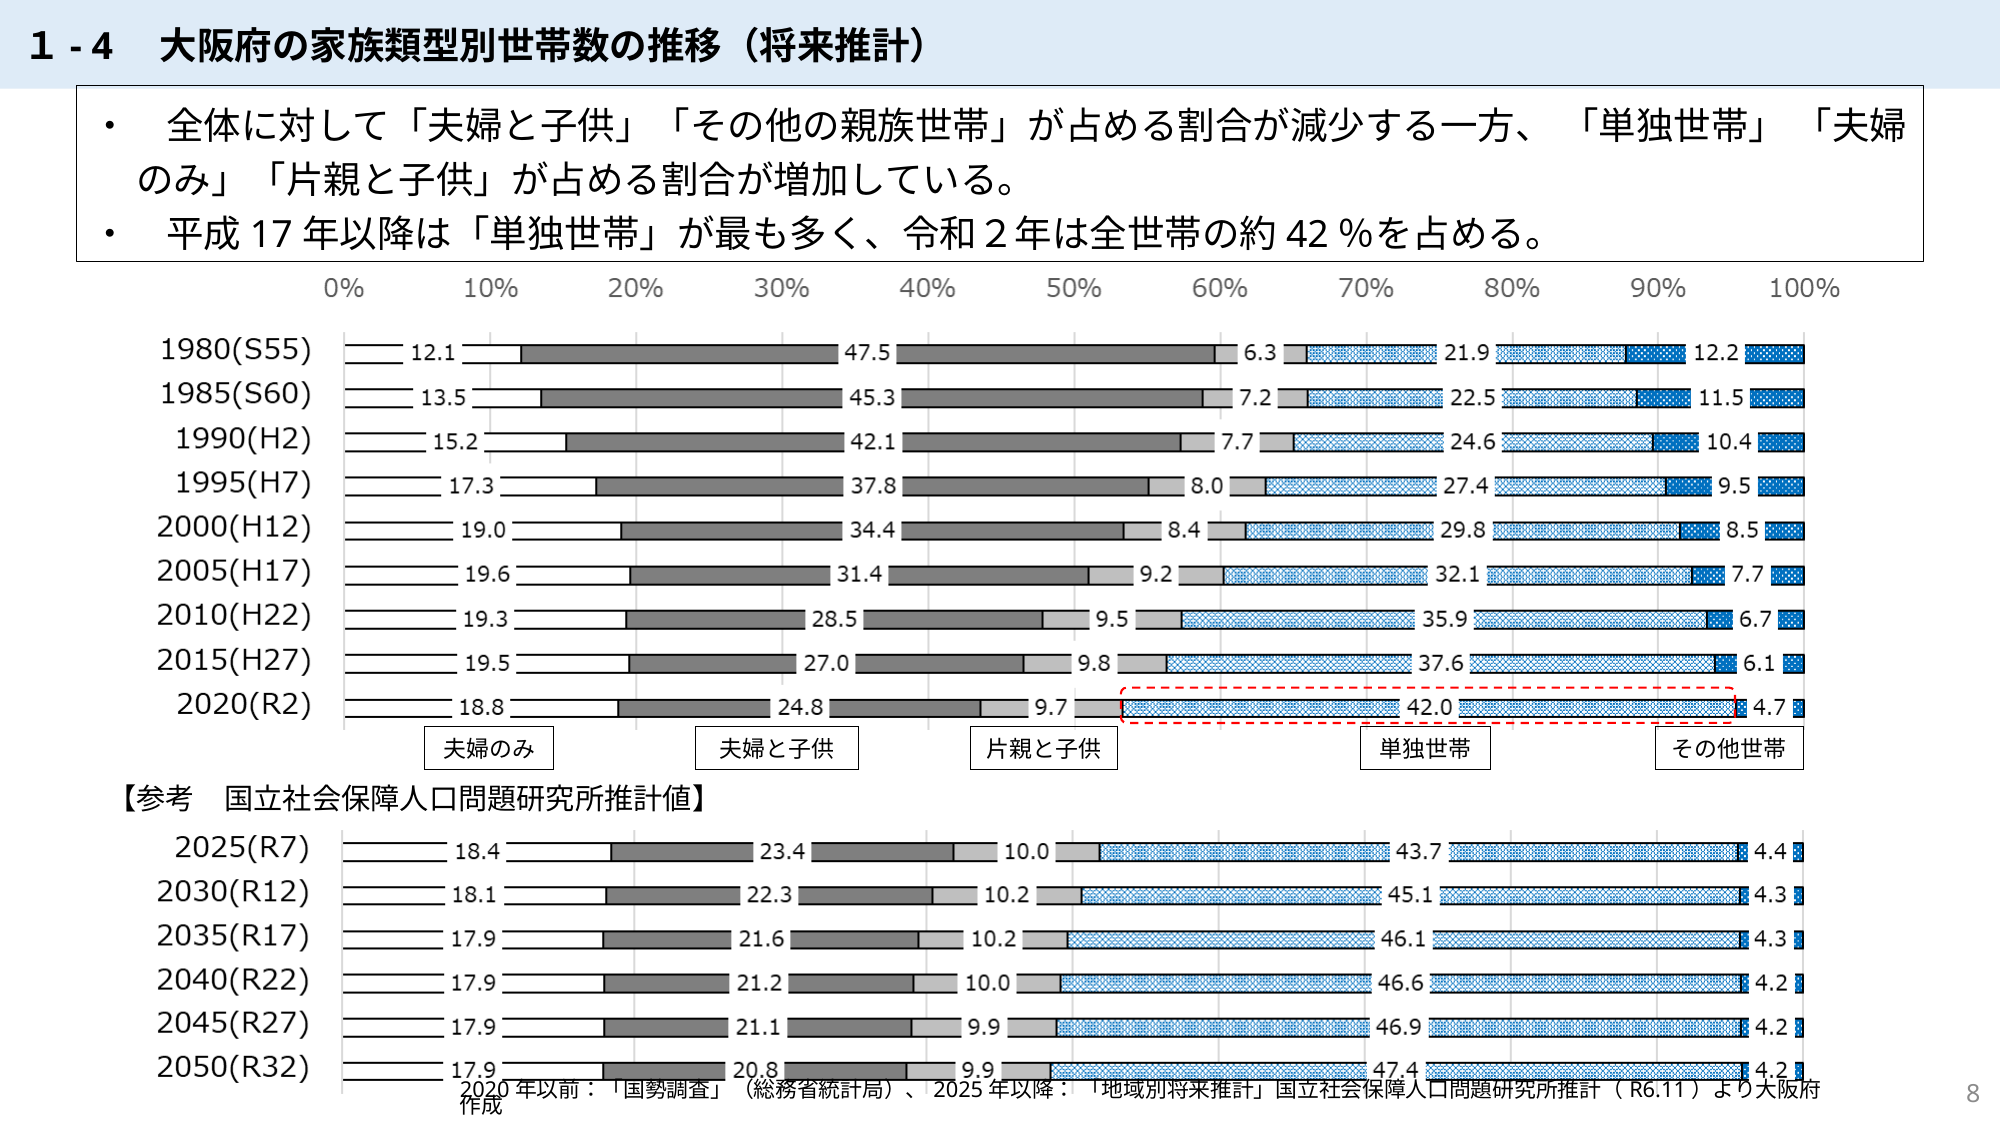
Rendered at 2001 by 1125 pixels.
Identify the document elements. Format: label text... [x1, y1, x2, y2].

text_box ・ 全体に対して「夫婦と子供」「その他の親族世帯」が占める割合が減少する一方、 「単独世帯」 「夫婦のみ」「片親と子供」が占める割合が増加している。 ・ 平成17年以降は「単独世帯」が最も多く、令和２年は全世帯の約42％を占める。 [76, 85, 1924, 262]
text_box 2020年以前：「国勢調査」（総務省統計局）、2025年以降： 「地域別将来推計」国立社会保障人口問題研究所推計（R6.11）より大阪府作成 [424, 1072, 1846, 1125]
text_box １- 4 大阪府の家族類型別世帯数の推移（将来推計） [0, 0, 2000, 89]
text_box その他世帯 [1655, 753, 1804, 770]
text_box 片親と子供 [970, 753, 1118, 770]
text_box 夫婦のみ [424, 753, 554, 770]
text_box 単独世帯 [1360, 753, 1491, 770]
text_box 【参考 国立社会保障人口問題研究所推計値】 [92, 772, 1462, 823]
picture [142, 807, 1826, 1117]
text_box 夫婦と子供 [695, 753, 859, 770]
picture [142, 262, 1863, 753]
slide_number 8 [1826, 1064, 1996, 1124]
